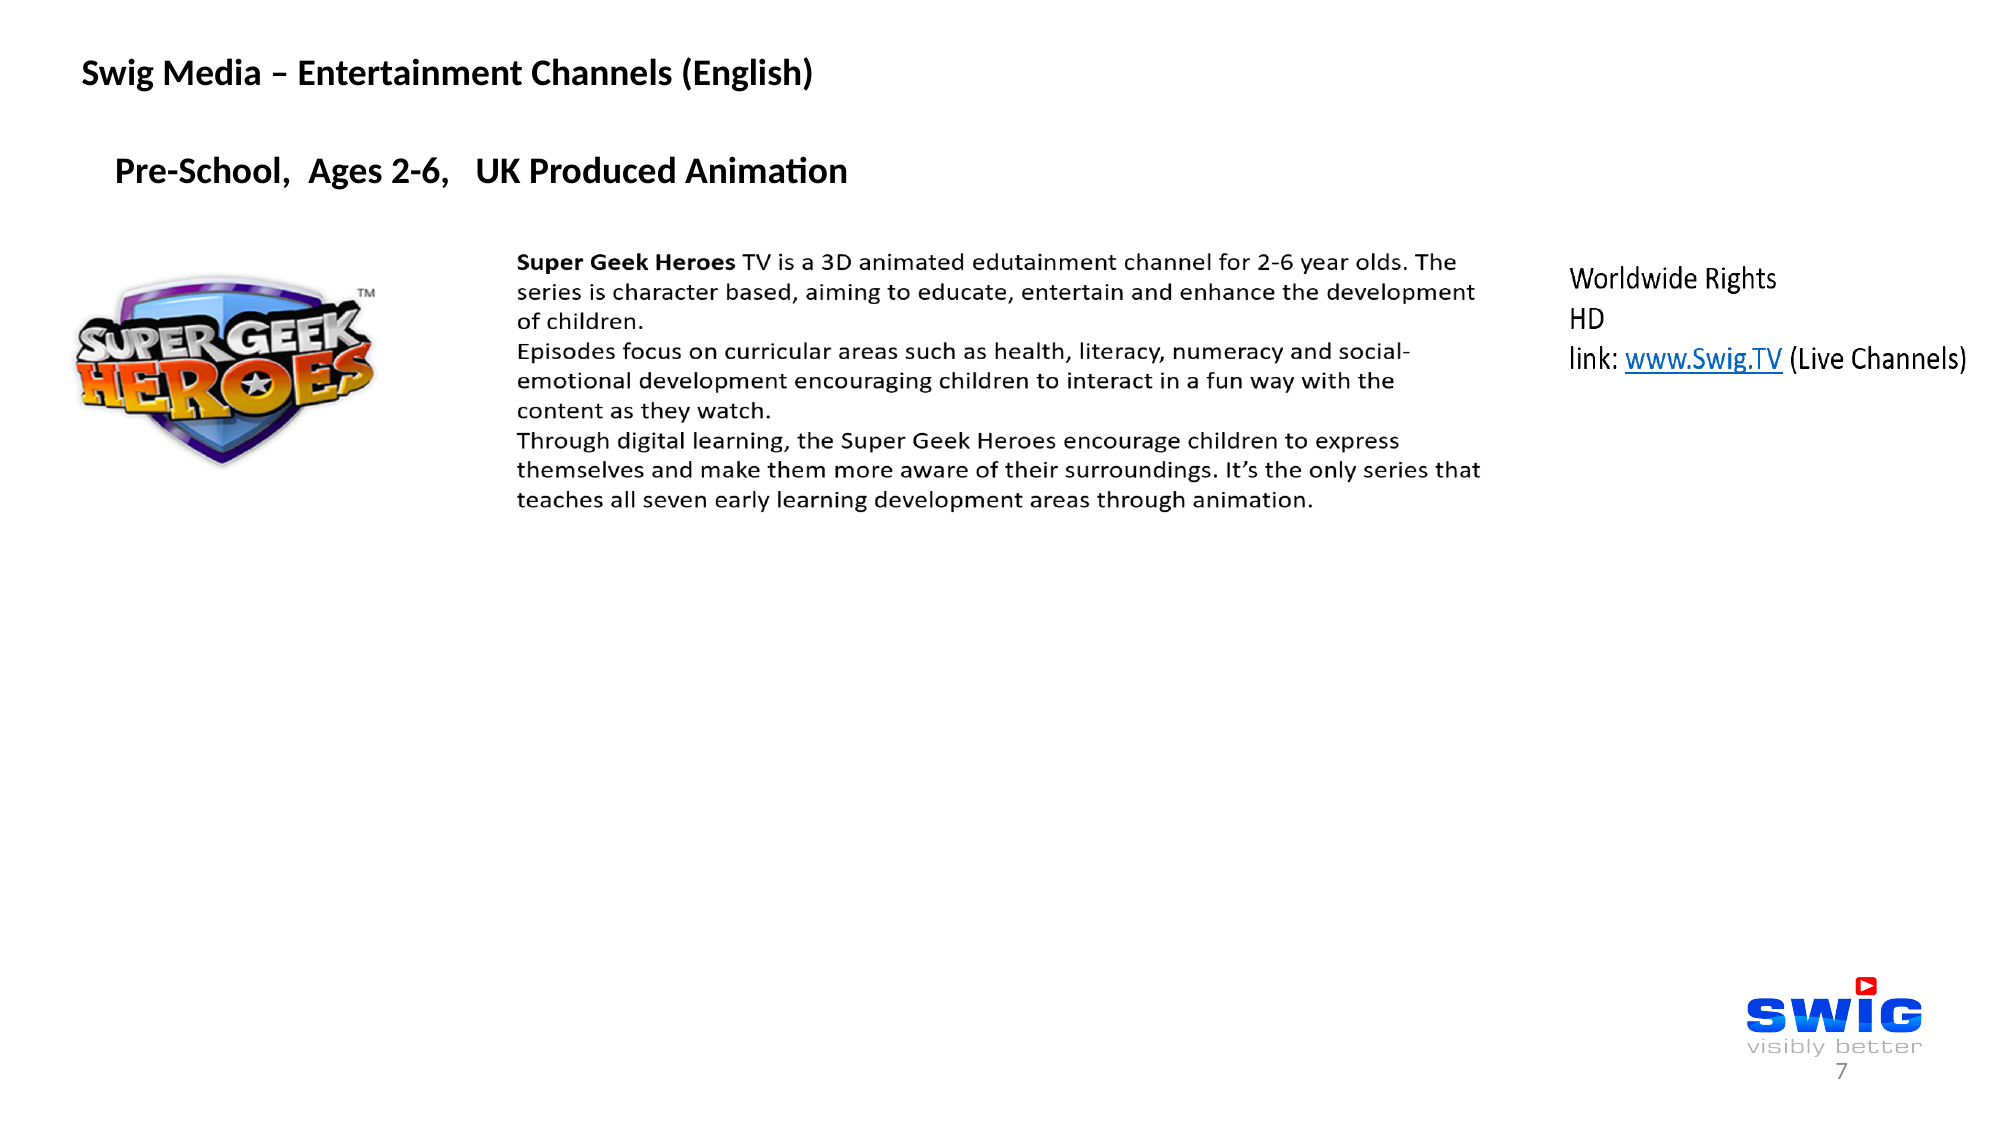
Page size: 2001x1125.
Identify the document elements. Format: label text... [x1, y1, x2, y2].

text_box Pre-School, Ages 2-6, UK Produced Animation [100, 138, 955, 199]
picture [58, 221, 1996, 529]
picture [1747, 977, 1922, 1057]
slide_number 7 [1413, 1039, 1864, 1100]
text_box Swig Media – Entertainment Channels (English) [66, 41, 977, 146]
